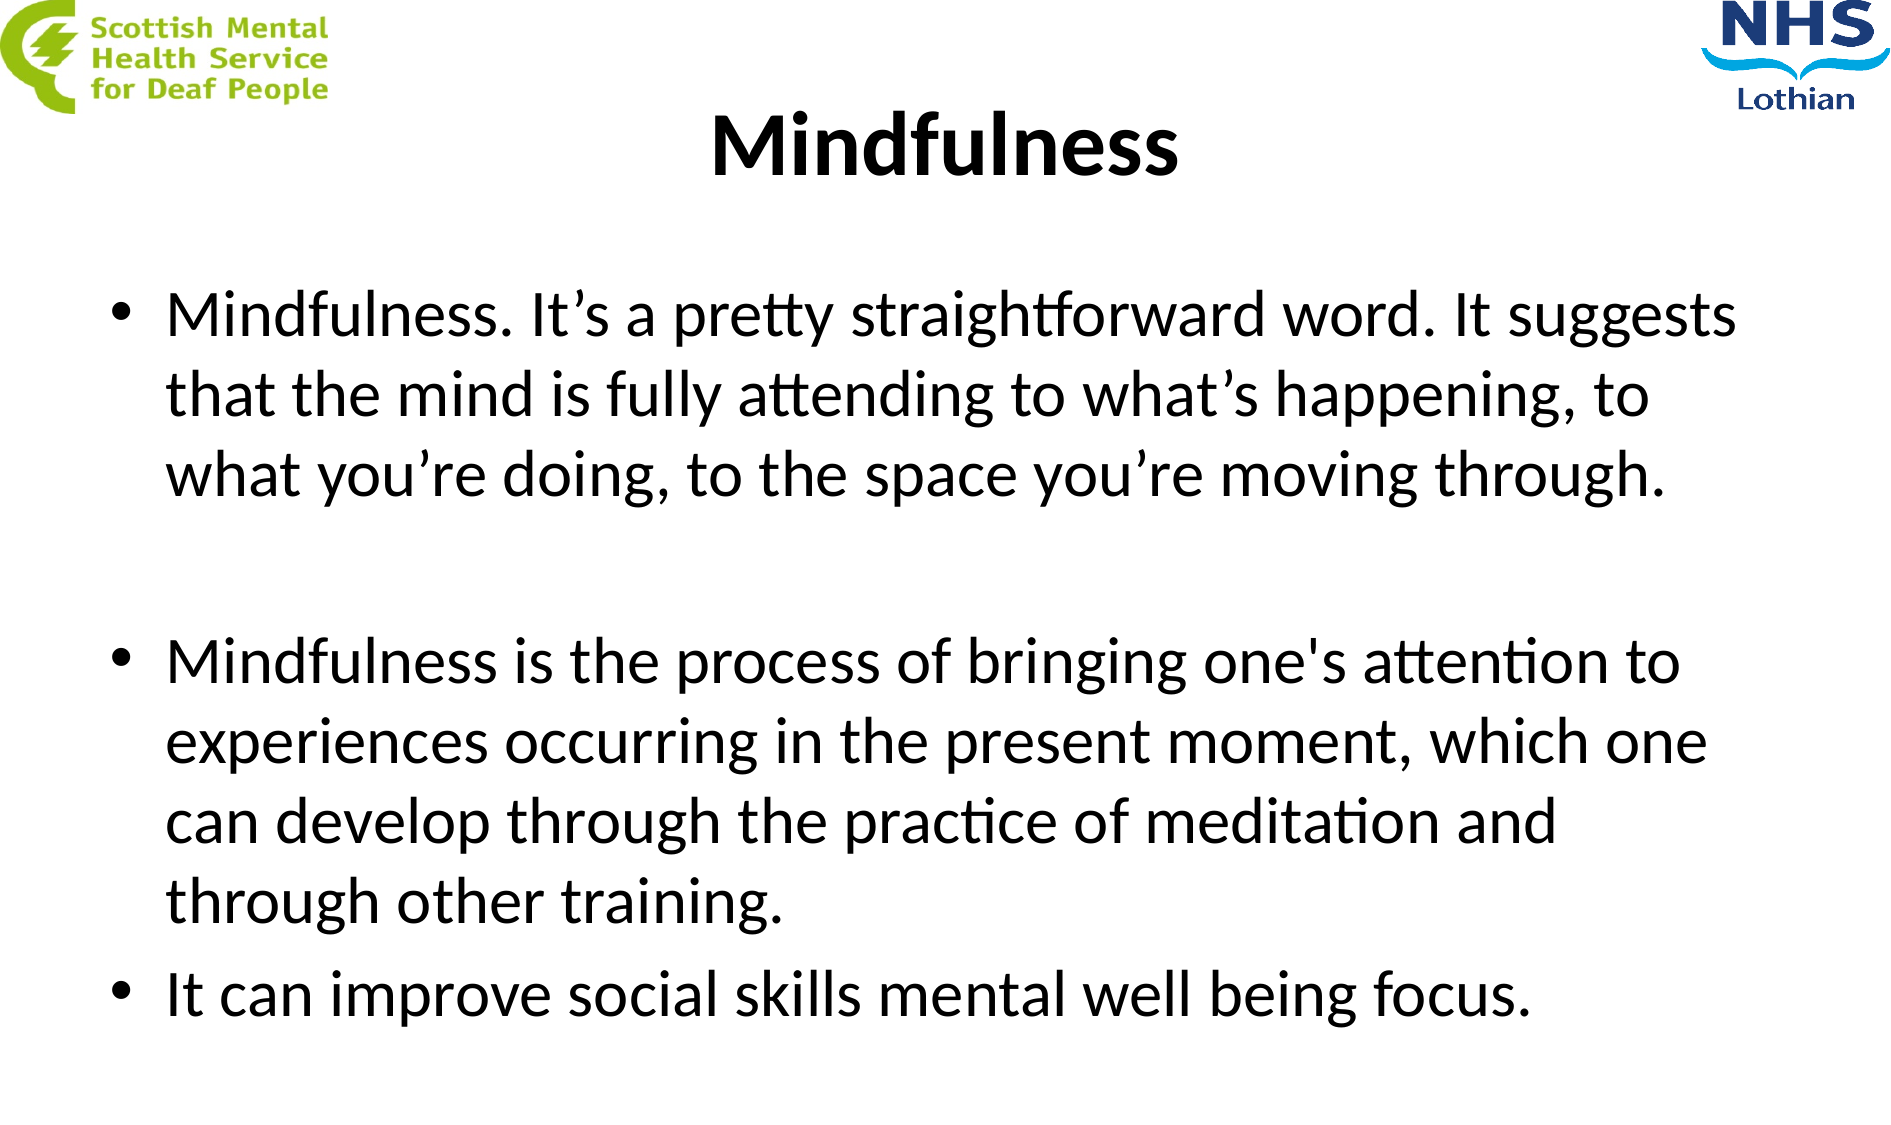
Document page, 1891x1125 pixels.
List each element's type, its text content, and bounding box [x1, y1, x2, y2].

picture [0, 0, 328, 114]
picture [1701, 0, 1891, 110]
list Mindfulness. It’s a pretty straightforward word. It suggests that the mind is fully attending to what’s happening, to what you’re doing, to the space you’re moving through. Mindfulness is the process of bringing one's attention to experiences occurring in the present moment, which one can develop through the practice of meditation and through other training. It can improve social skills mental well being focus. [94, 262, 1796, 1006]
title Mindfulness [94, 44, 1796, 233]
